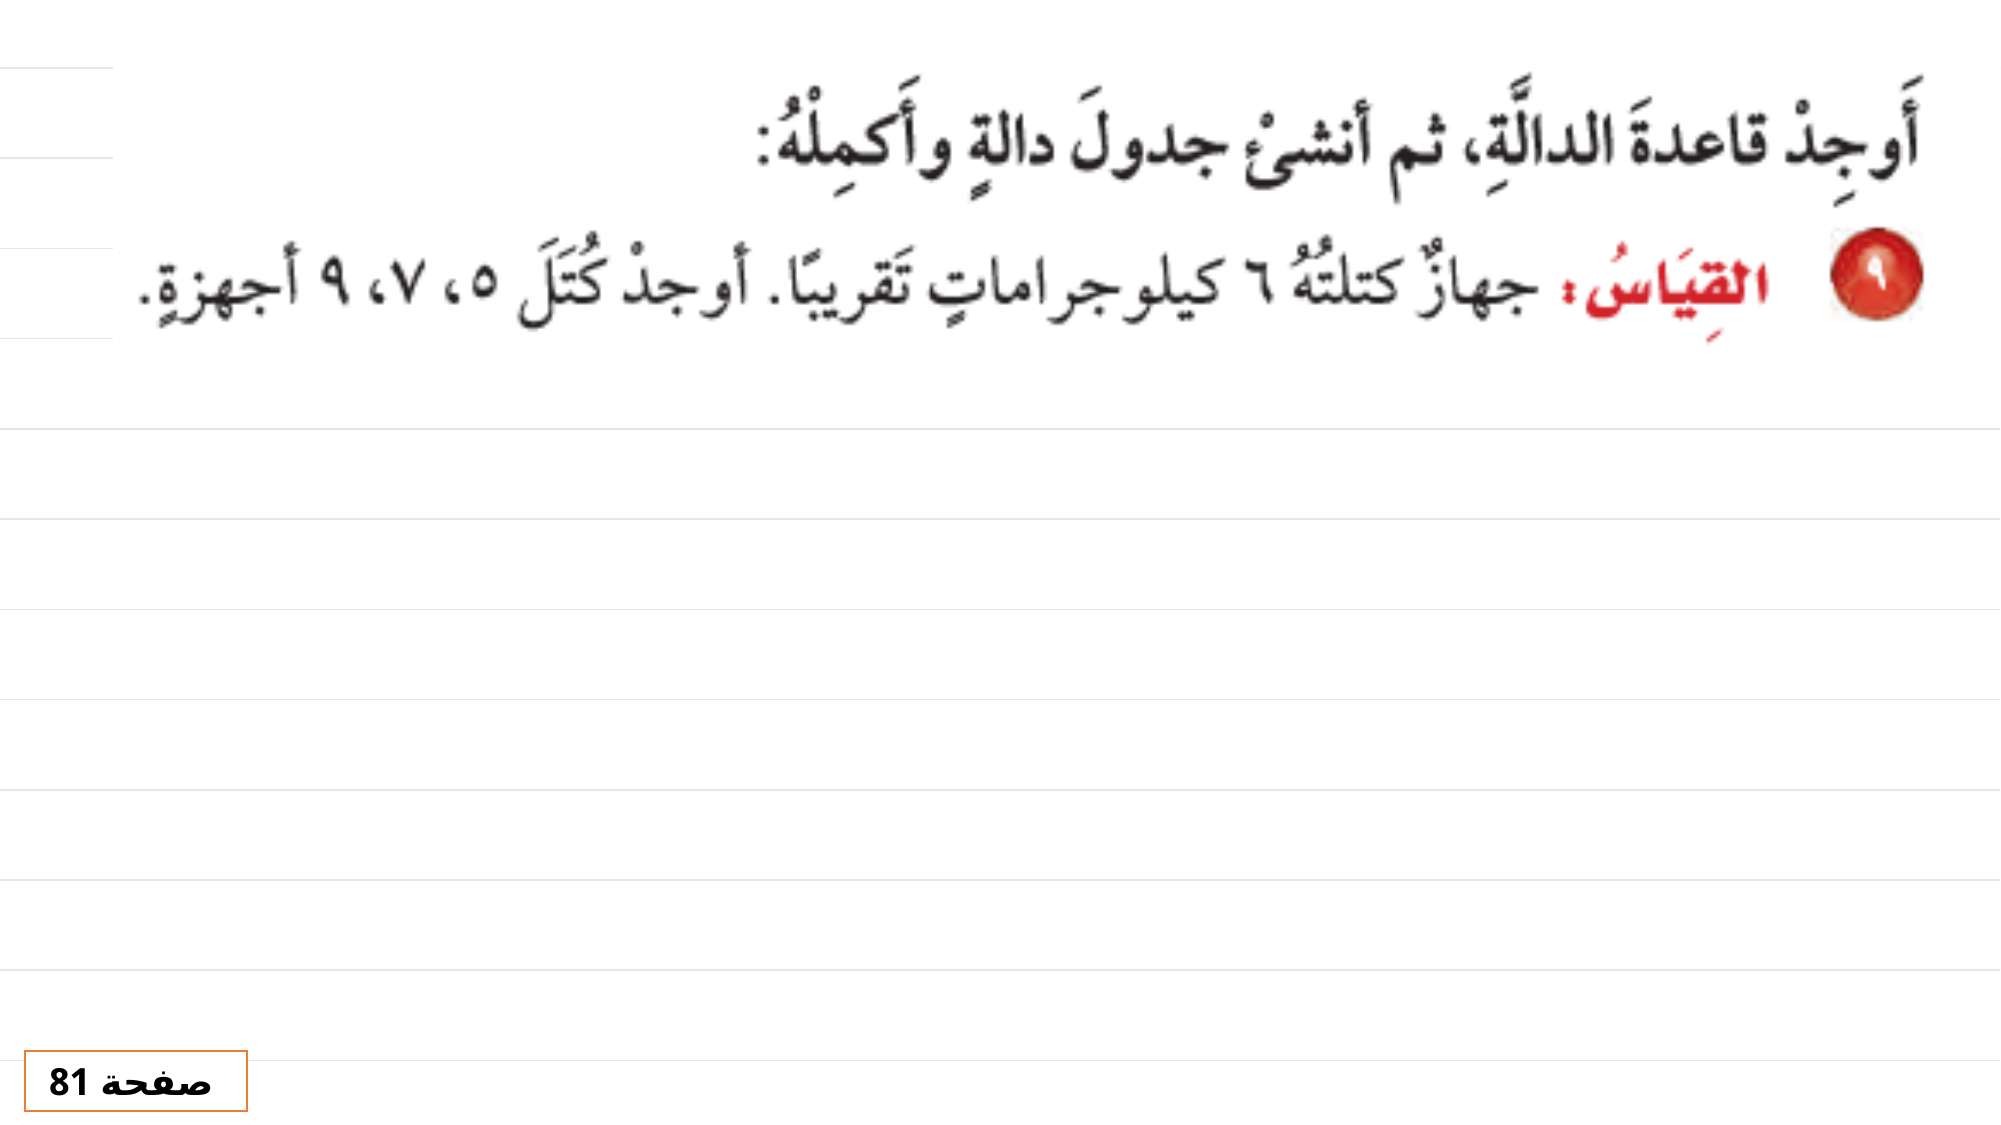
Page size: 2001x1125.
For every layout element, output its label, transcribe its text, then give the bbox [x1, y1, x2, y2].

text_box صفحة 81 [24, 1050, 248, 1112]
picture [113, 46, 2000, 367]
